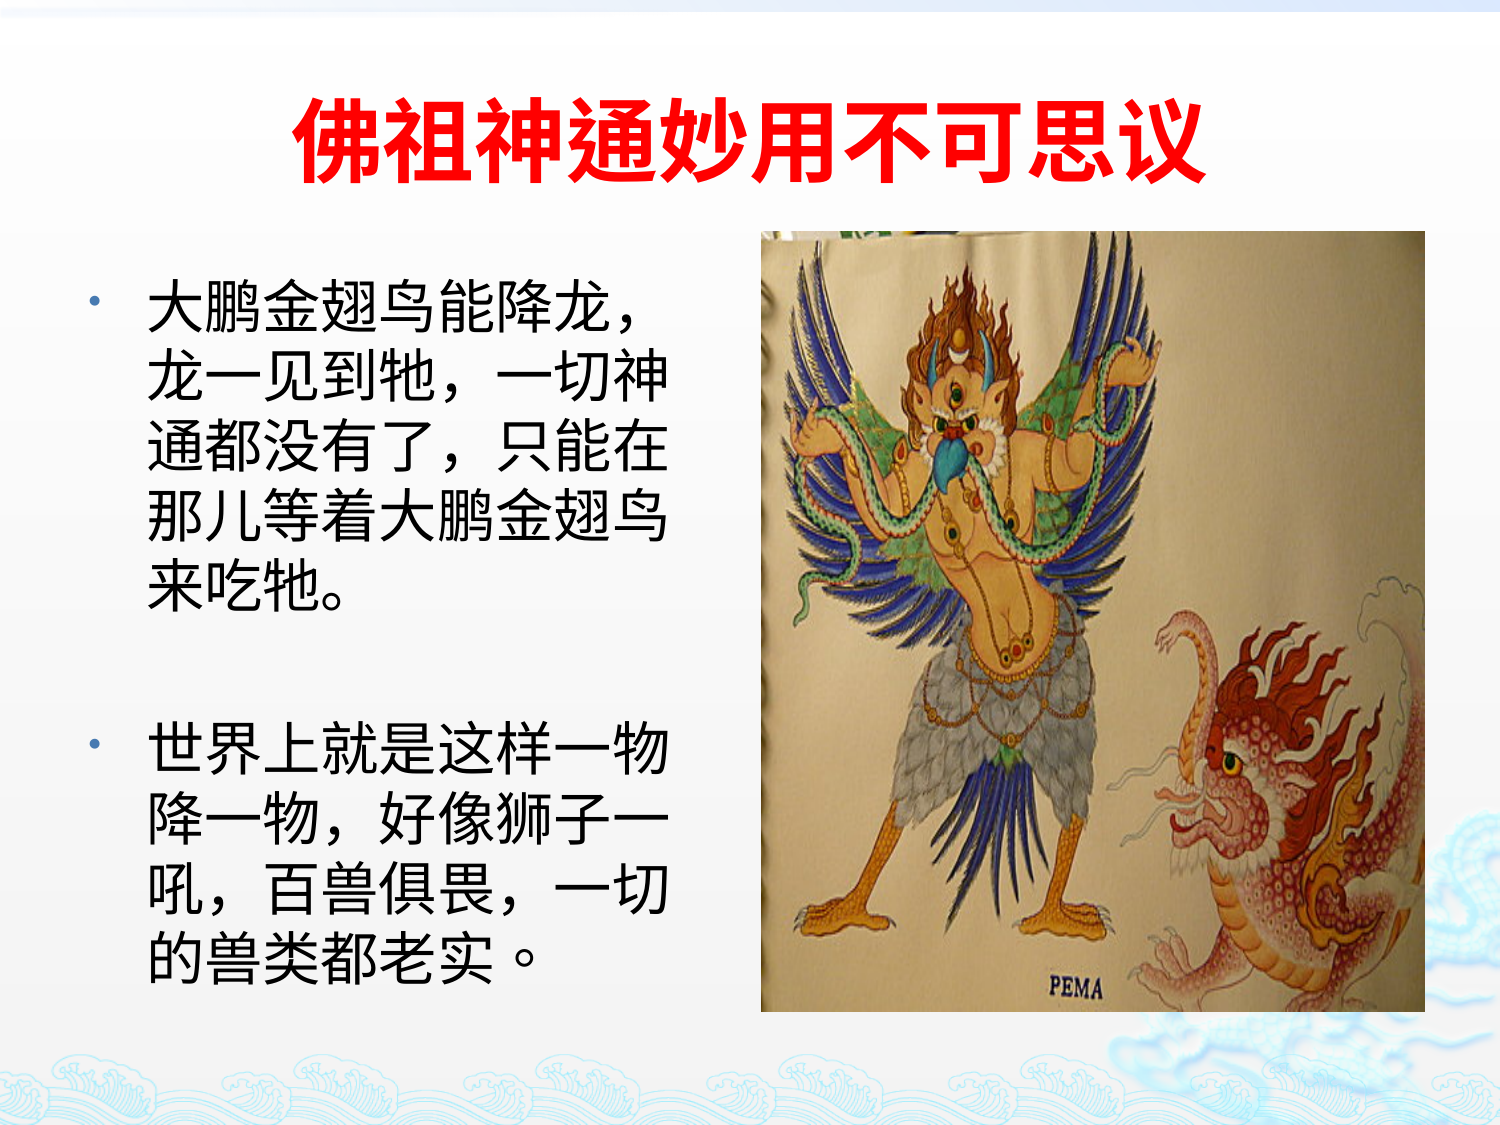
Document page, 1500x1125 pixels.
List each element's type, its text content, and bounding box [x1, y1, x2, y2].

list 大鹏金翅鸟能降龙，龙一见到牠，一切神通都没有了，只能在那儿等着大鹏金翅鸟来吃牠。 世界上就是这样一物降一物，好像狮子一吼，百兽俱畏，一切的兽类都老实。 [75, 262, 738, 1005]
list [761, 231, 1425, 1013]
title 佛祖神通妙用不可思议 [75, 45, 1425, 233]
